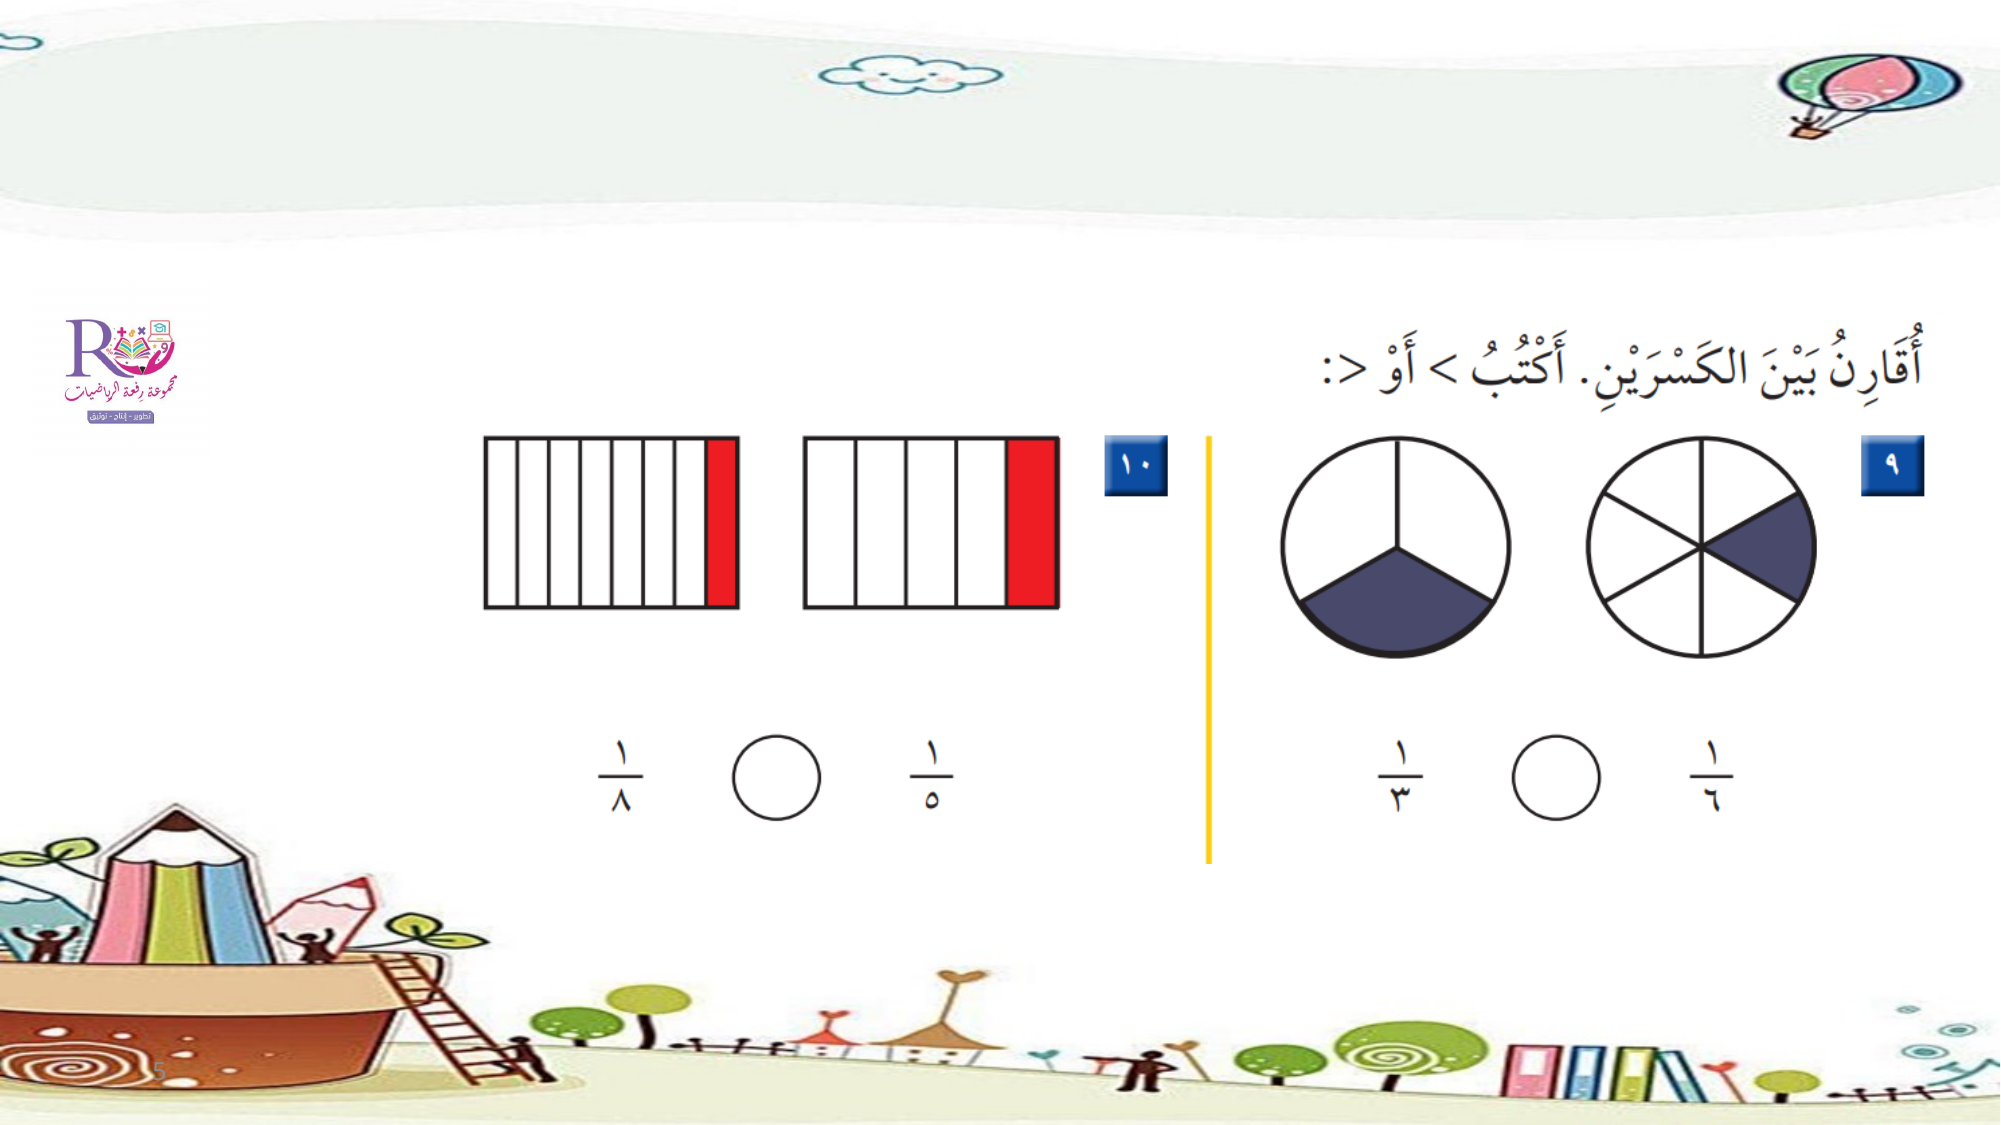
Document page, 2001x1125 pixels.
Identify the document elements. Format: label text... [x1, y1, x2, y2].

slide_number 5 [137, 1042, 588, 1103]
picture [0, 0, 2001, 1125]
